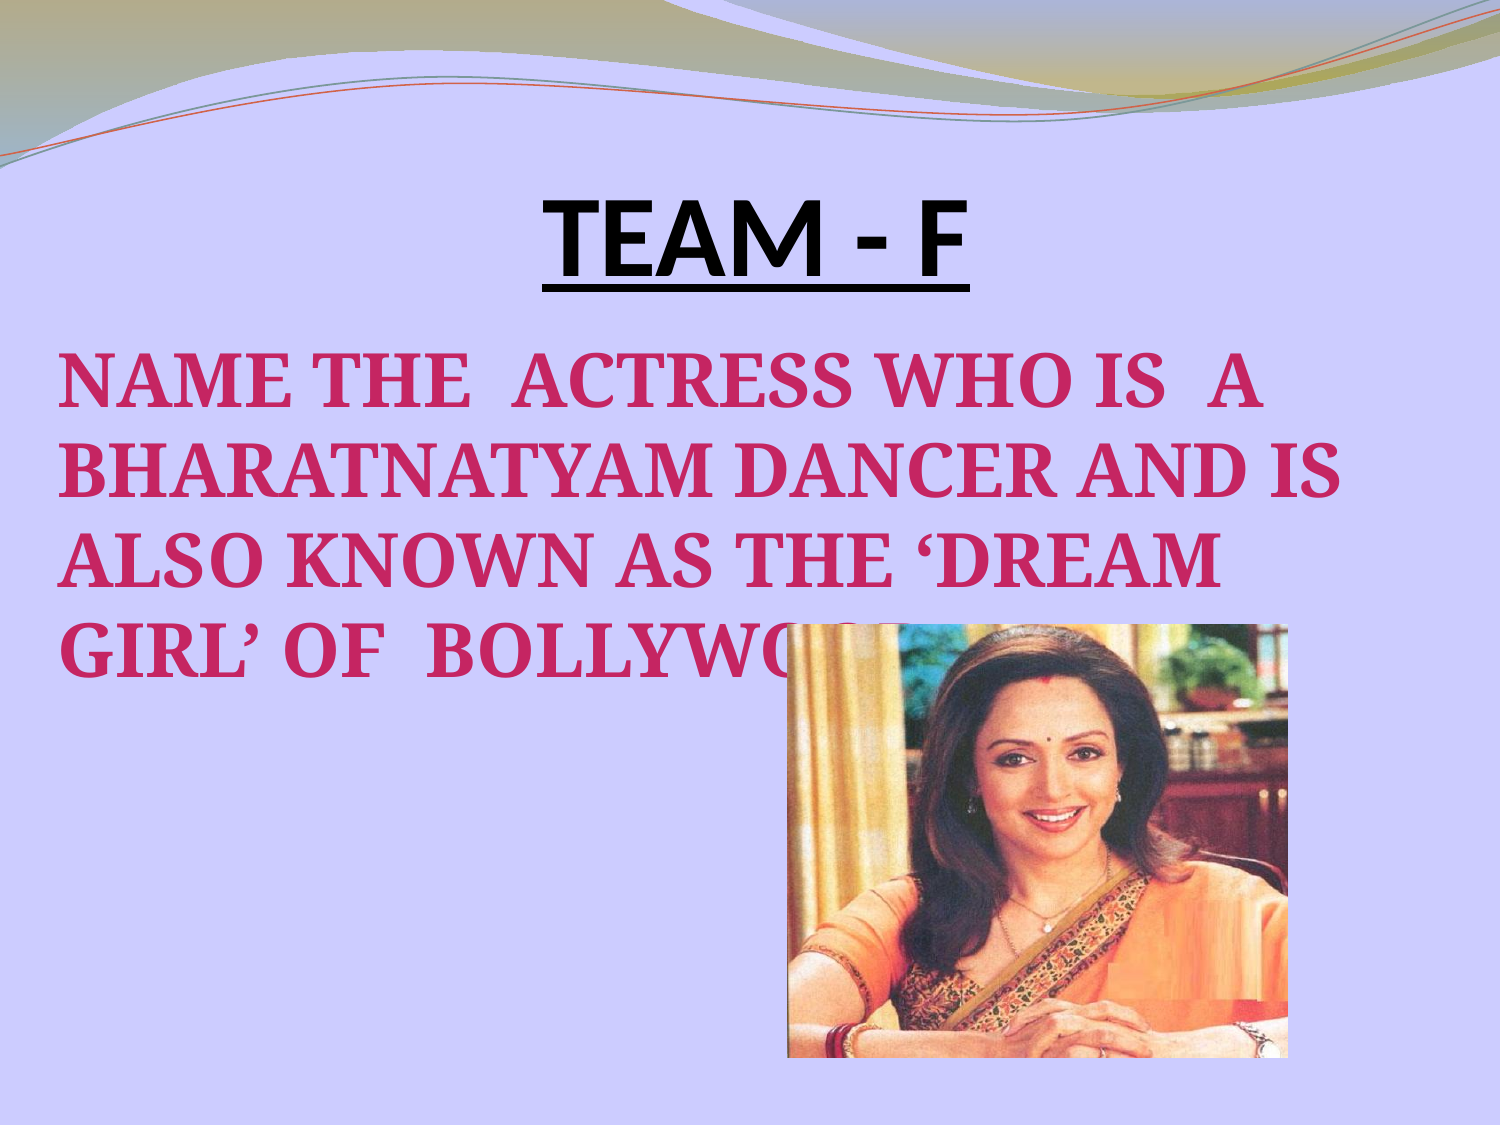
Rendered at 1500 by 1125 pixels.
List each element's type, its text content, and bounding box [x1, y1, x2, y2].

picture [787, 624, 1288, 1059]
list NAME THE ACTRESS WHO IS A BHARATNATYAM DANCER AND IS ALSO KNOWN AS THE ‘DREAM GIRL’ OF BOLLYWOOD. [50, 324, 1450, 625]
title TEAM - F [112, 149, 1400, 300]
